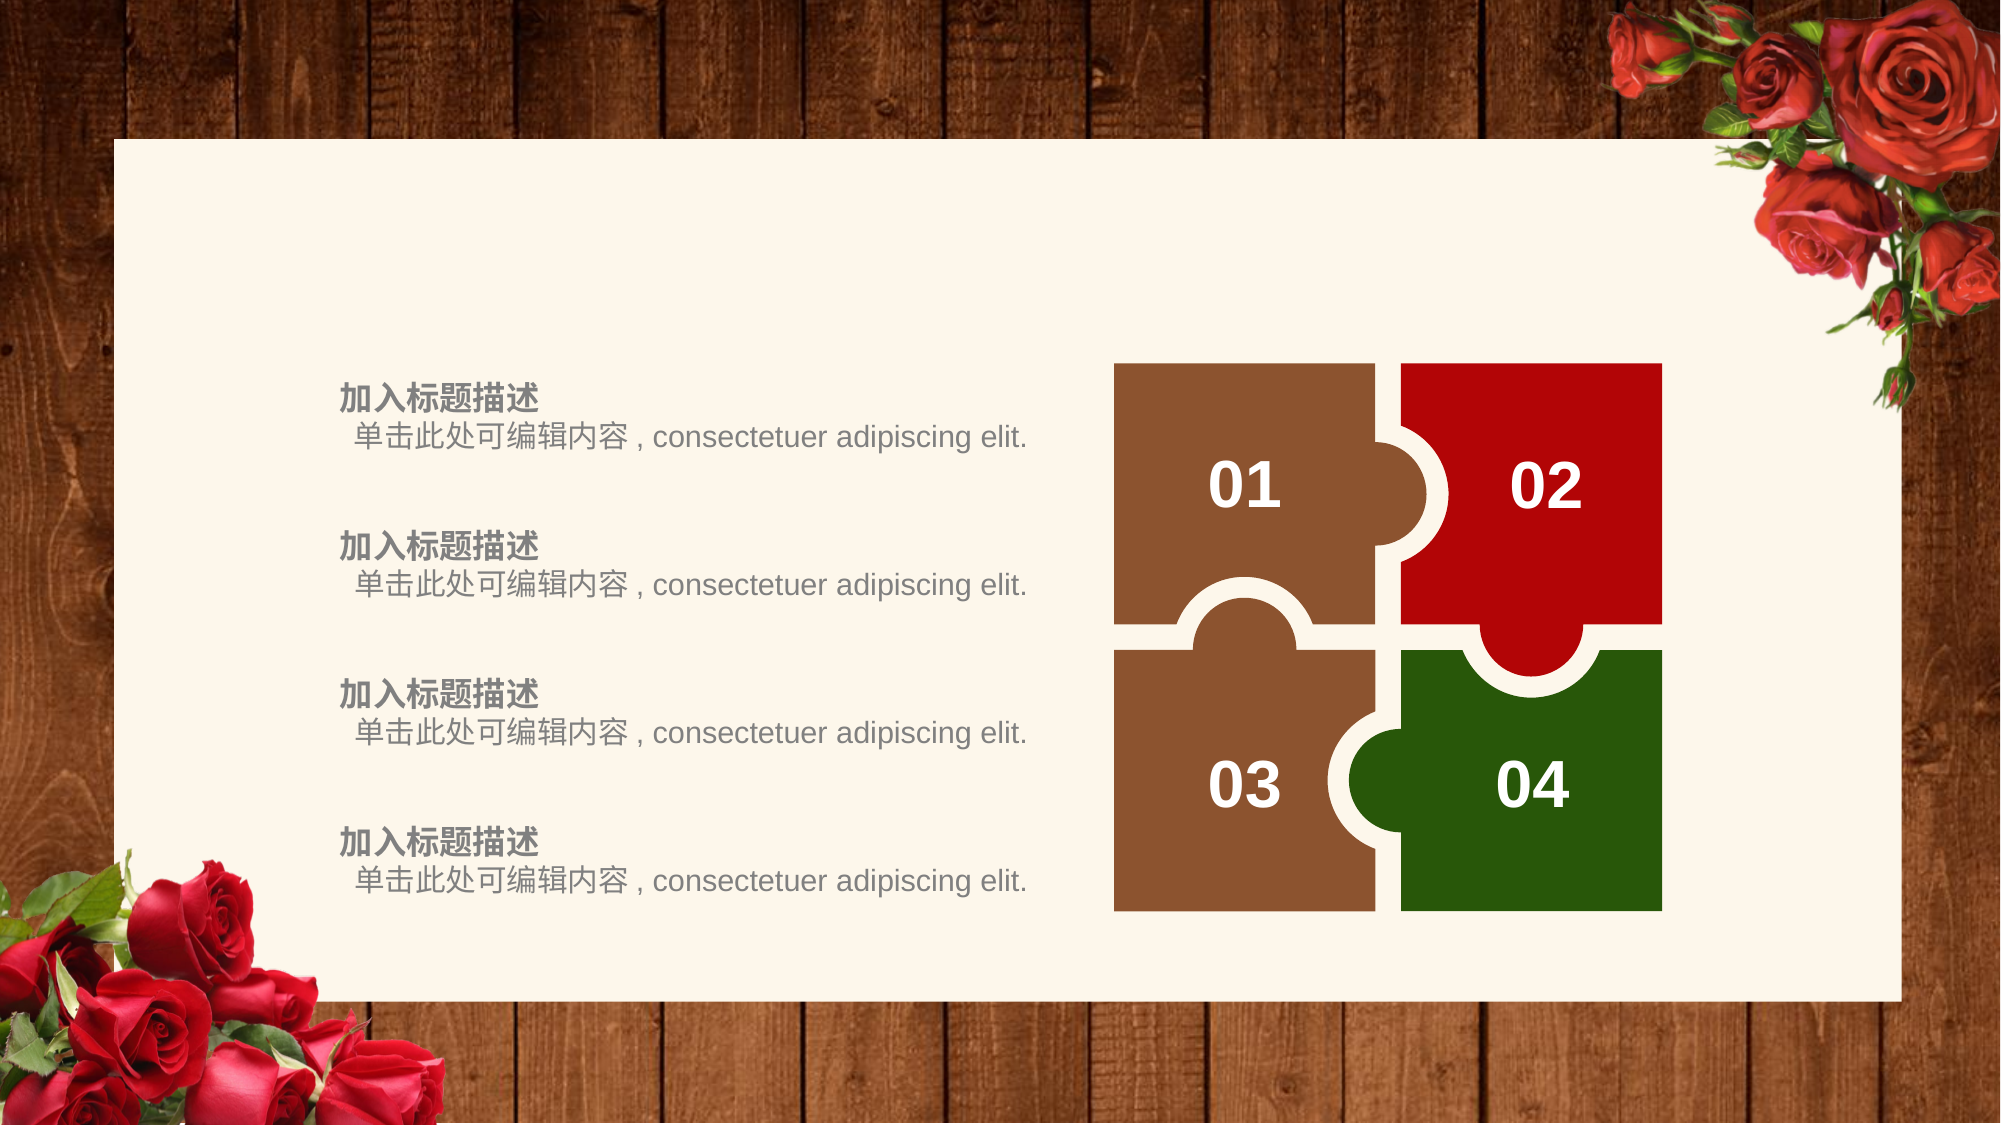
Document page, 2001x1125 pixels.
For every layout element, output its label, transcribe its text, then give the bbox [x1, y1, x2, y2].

text_box 加入标题描述 单击此处可编辑内容, consectetuer adipiscing elit. [325, 517, 1113, 610]
text_box 加入标题描述 单击此处可编辑内容, consectetuer adipiscing elit. [325, 665, 1113, 758]
picture [0, 0, 2001, 1125]
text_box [1113, 363, 1663, 912]
text_box 加入标题描述 单击此处可编辑内容, consectetuer adipiscing elit. [324, 369, 1075, 462]
text_box 加入标题描述 单击此处可编辑内容, consectetuer adipiscing elit. [325, 813, 1113, 906]
